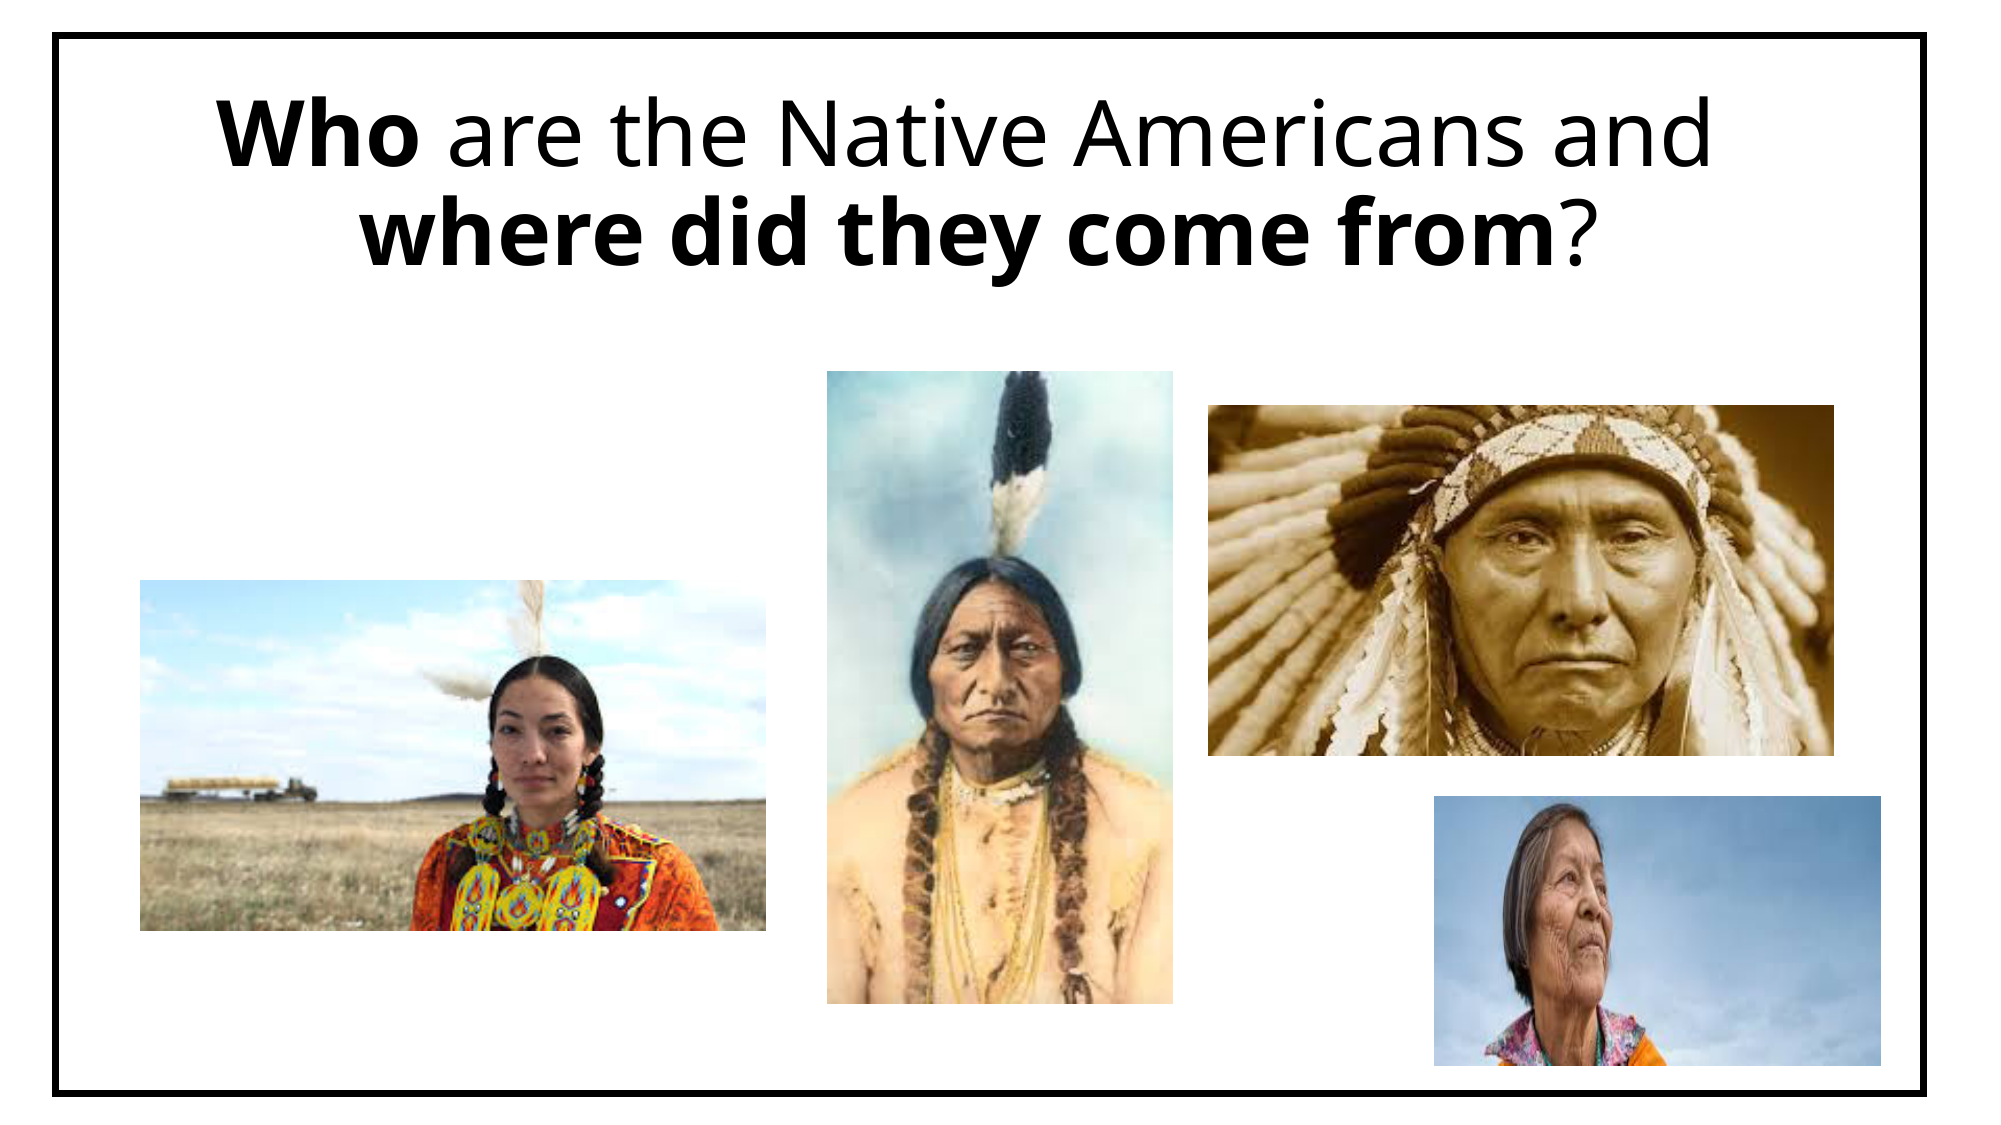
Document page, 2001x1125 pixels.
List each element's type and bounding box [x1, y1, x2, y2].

picture [826, 372, 1173, 1004]
picture [140, 580, 766, 931]
picture [1434, 796, 1881, 1066]
picture [1208, 405, 1834, 756]
text_box [54, 34, 1925, 1094]
